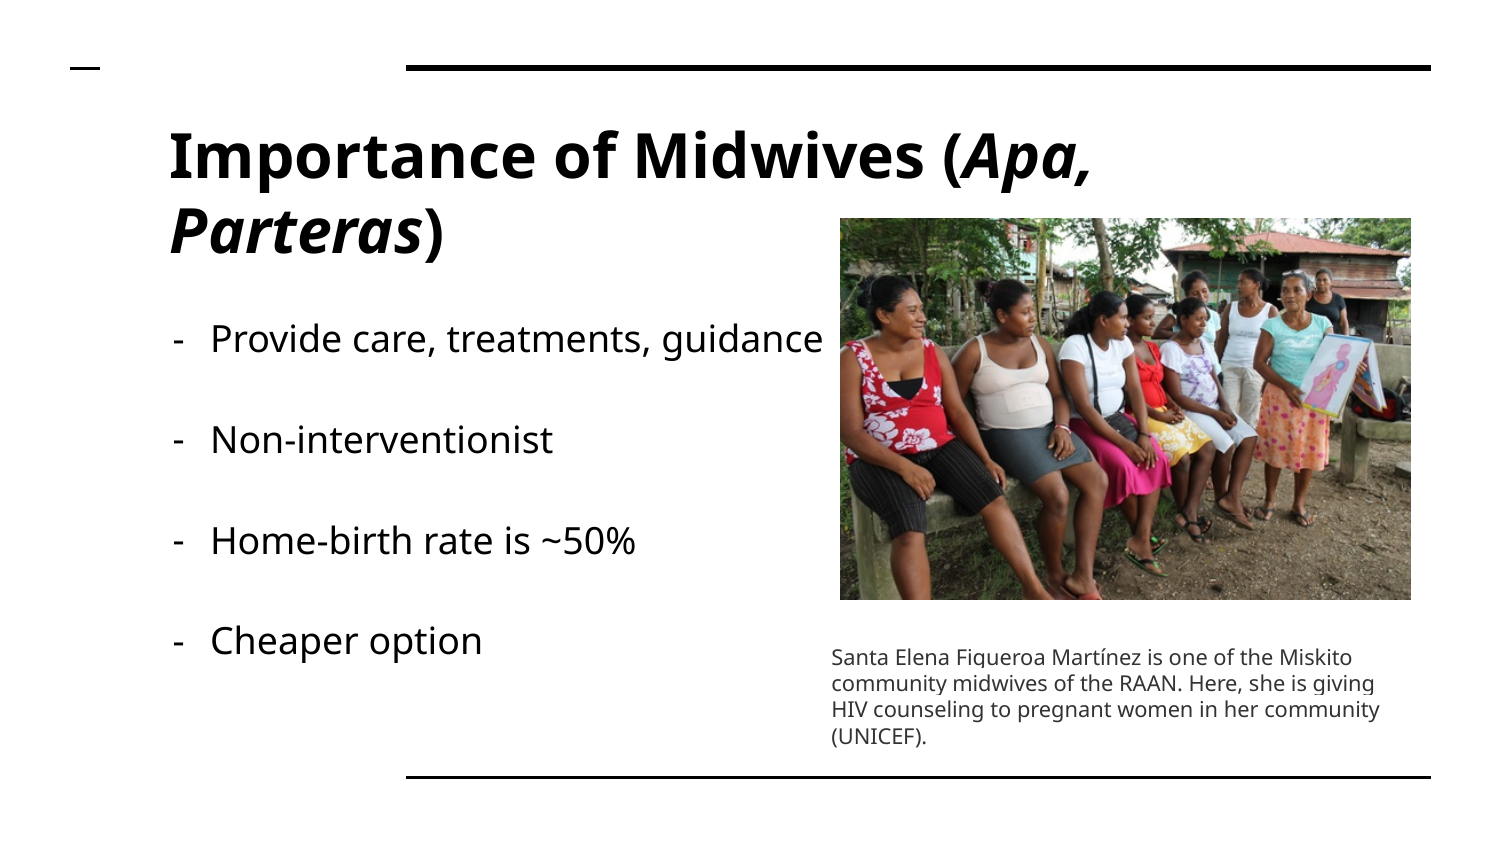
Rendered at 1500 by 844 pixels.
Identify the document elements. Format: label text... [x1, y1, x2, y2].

picture [839, 218, 1411, 600]
list Provide care, treatments, guidance Non-interventionist Home-birth rate is ~50% Cheaper option [120, 277, 877, 771]
text_box Santa Elena Figueroa Martínez is one of the Miskito community midwives of the RAAN. Here, she is giving HIV counseling to pregnant women in her community (UNICEF). [816, 628, 1411, 786]
title Importance of Midwives (Apa, Parteras) [154, 100, 1359, 205]
